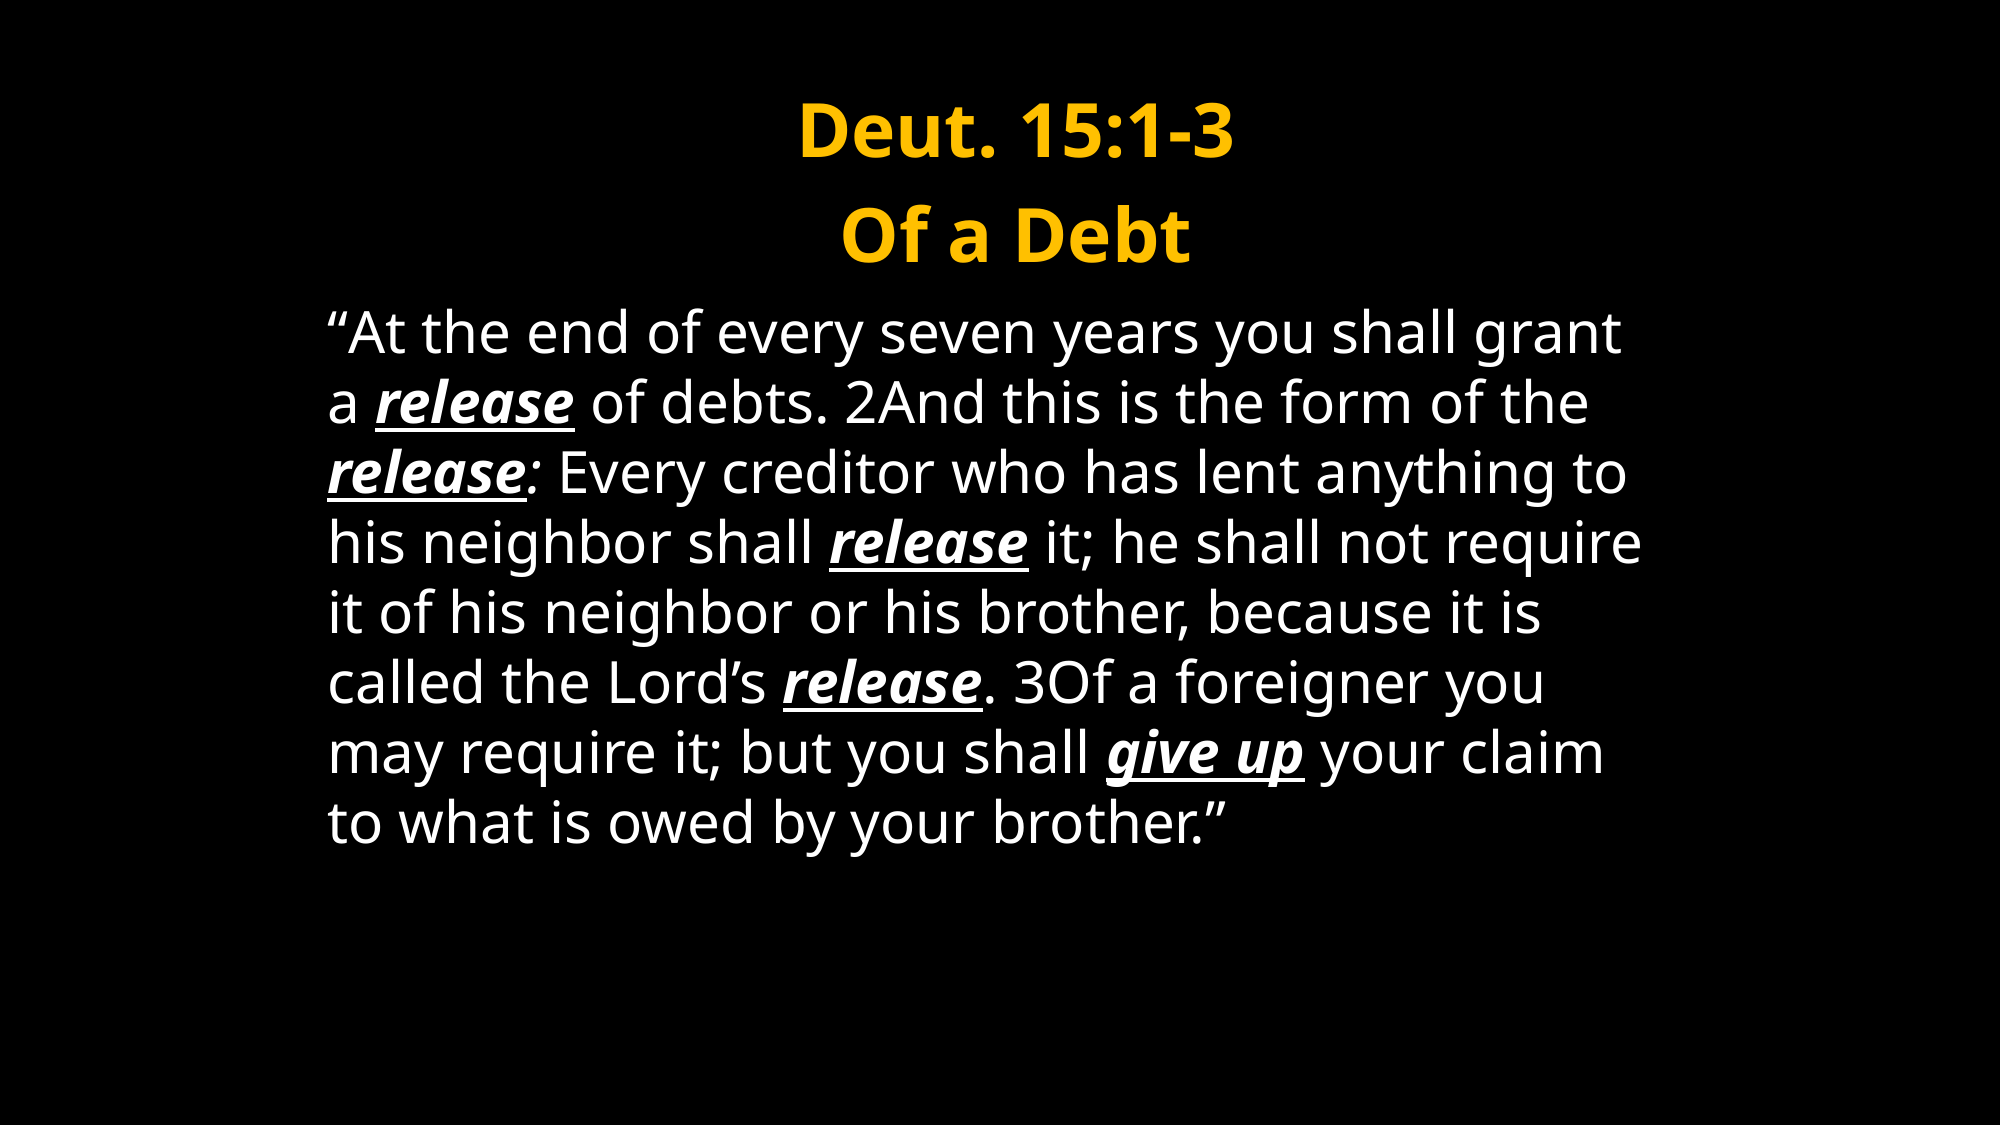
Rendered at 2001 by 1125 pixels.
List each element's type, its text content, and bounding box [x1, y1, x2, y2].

text_box “At the end of every seven years you shall grant a release of debts. 2And this is the form of the release: Every creditor who has lent anything to his neighbor shall release it; he shall not require it of his neighbor or his brother, because it is called the Lord’s release. 3Of a foreigner you may require it; but you shall give up your claim to what is owed by your brother.” [312, 287, 1675, 475]
text_box Deut. 15:1-3 Of a Debt [334, 75, 1698, 200]
